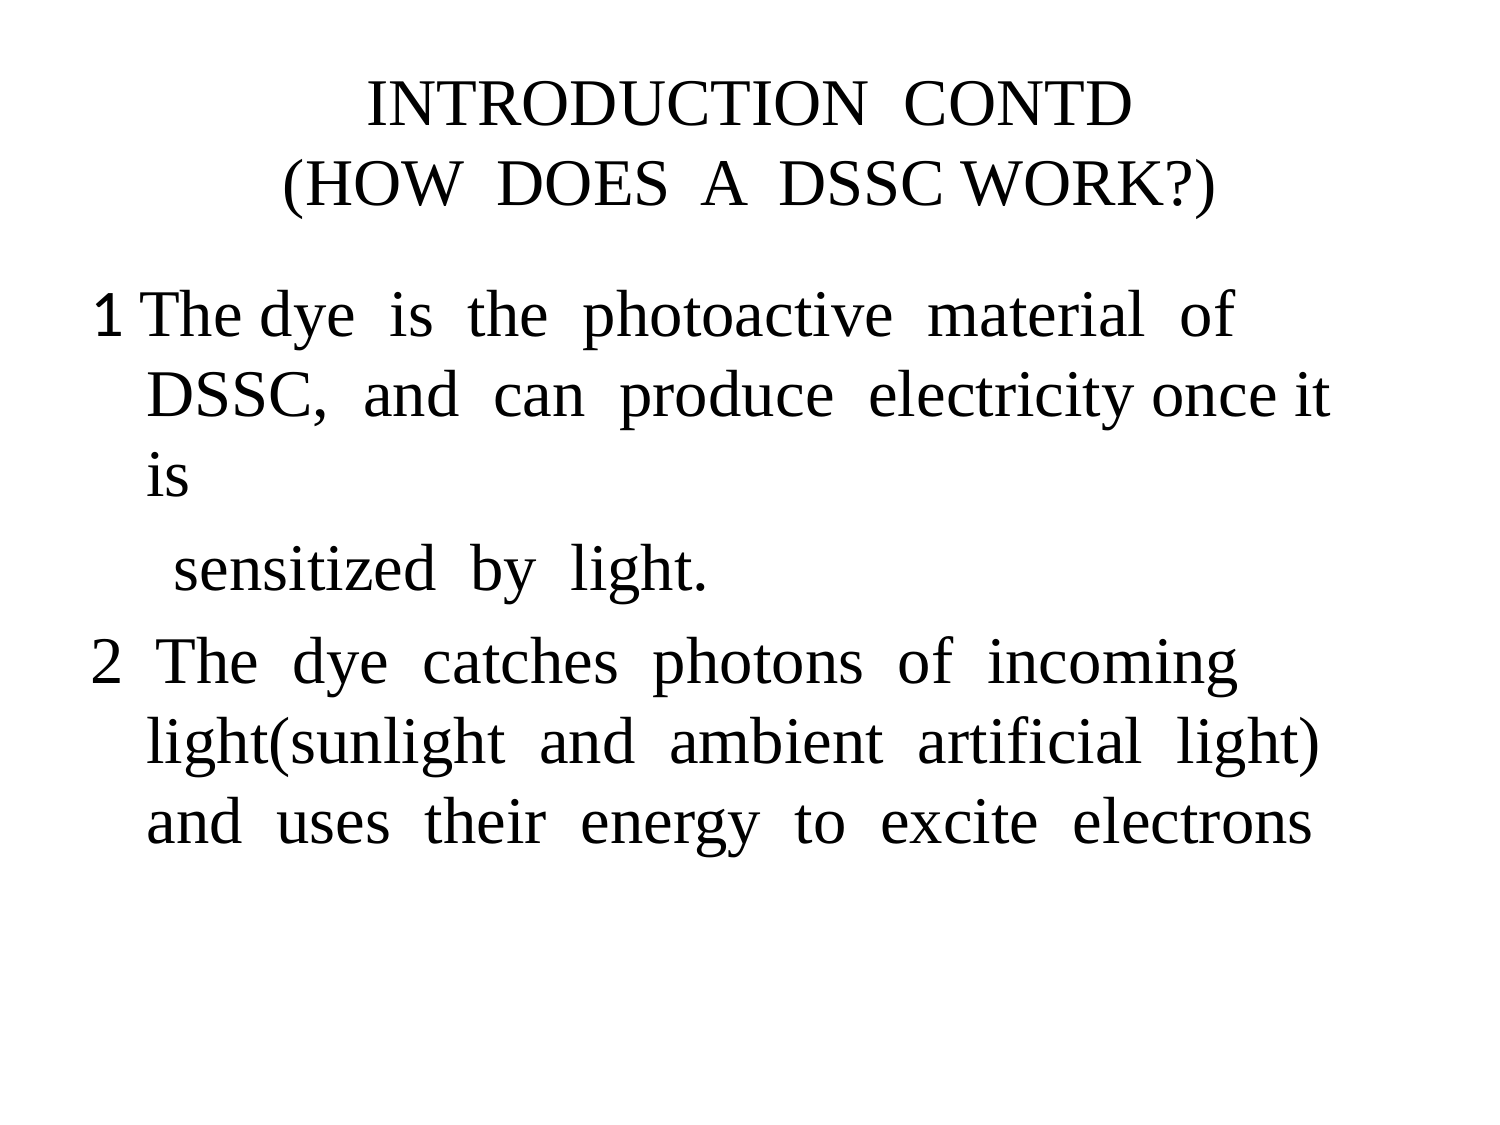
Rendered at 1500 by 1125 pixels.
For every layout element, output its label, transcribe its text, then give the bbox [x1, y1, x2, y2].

list 1 The dye is the photoactive material of DSSC, and can produce electricity once it is sensitized by light. 2 The dye catches photons of incoming light(sunlight and ambient artificial light) and uses their energy to excite electrons [75, 262, 1425, 1005]
title INTRODUCTION CONTD (HOW DOES A DSSC WORK?) [75, 45, 1425, 233]
